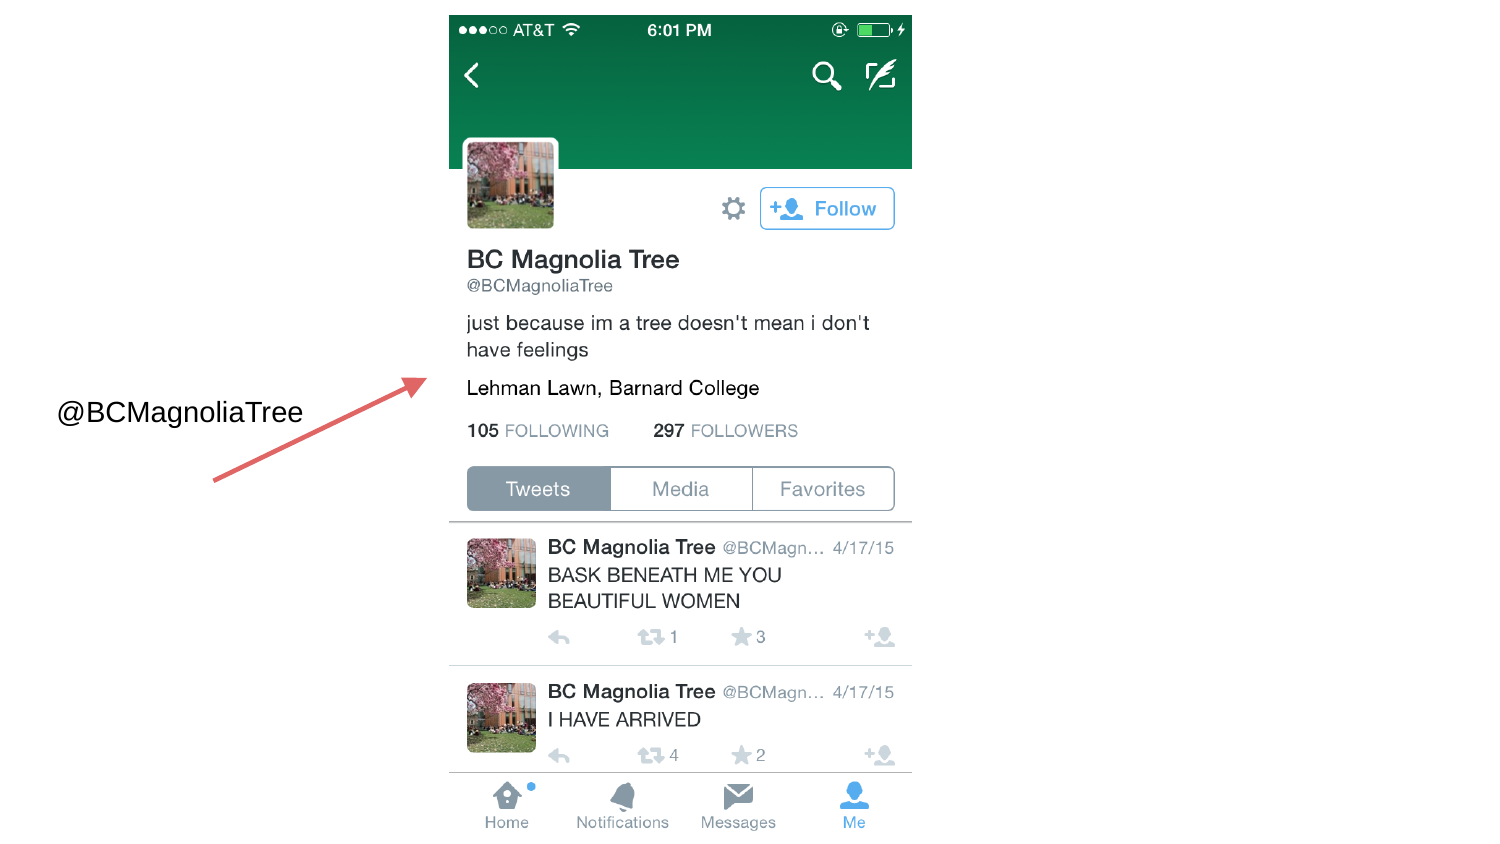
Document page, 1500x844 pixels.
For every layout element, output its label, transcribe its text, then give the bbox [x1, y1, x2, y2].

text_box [213, 377, 428, 482]
text_box @BCMagnoliaTree [41, 377, 212, 451]
picture [448, 15, 912, 836]
